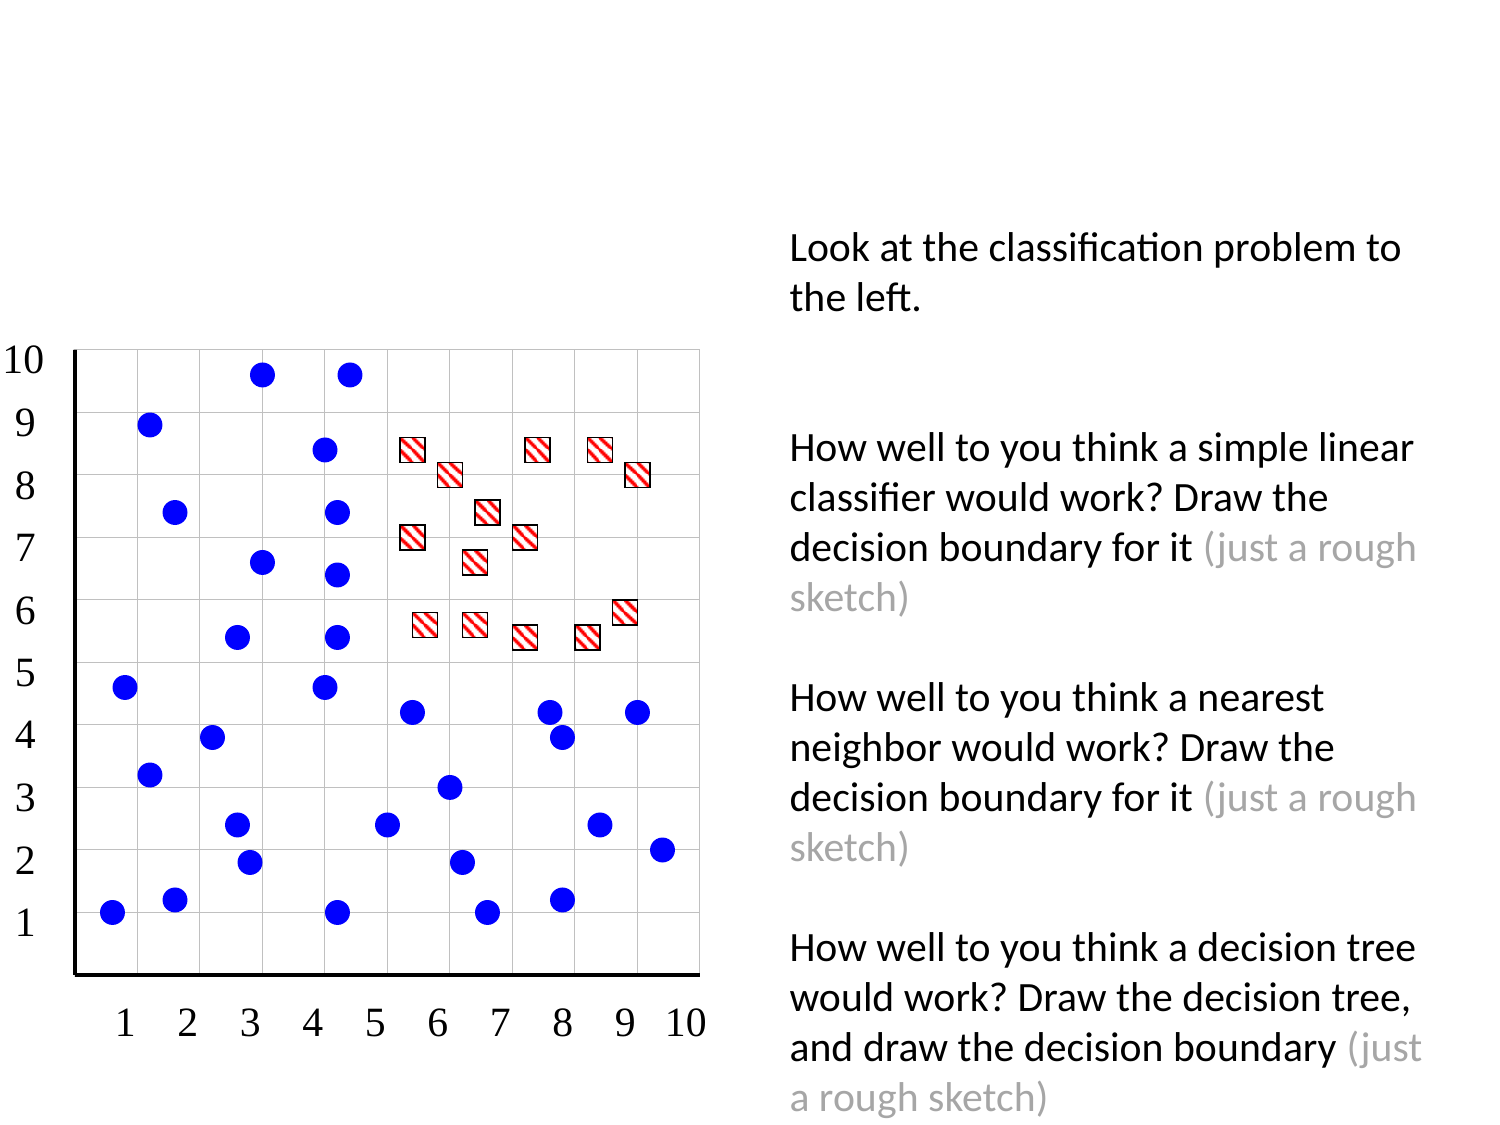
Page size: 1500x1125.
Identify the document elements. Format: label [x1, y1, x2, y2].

text_box [774, 212, 1463, 1125]
text_box [0, 324, 723, 1053]
